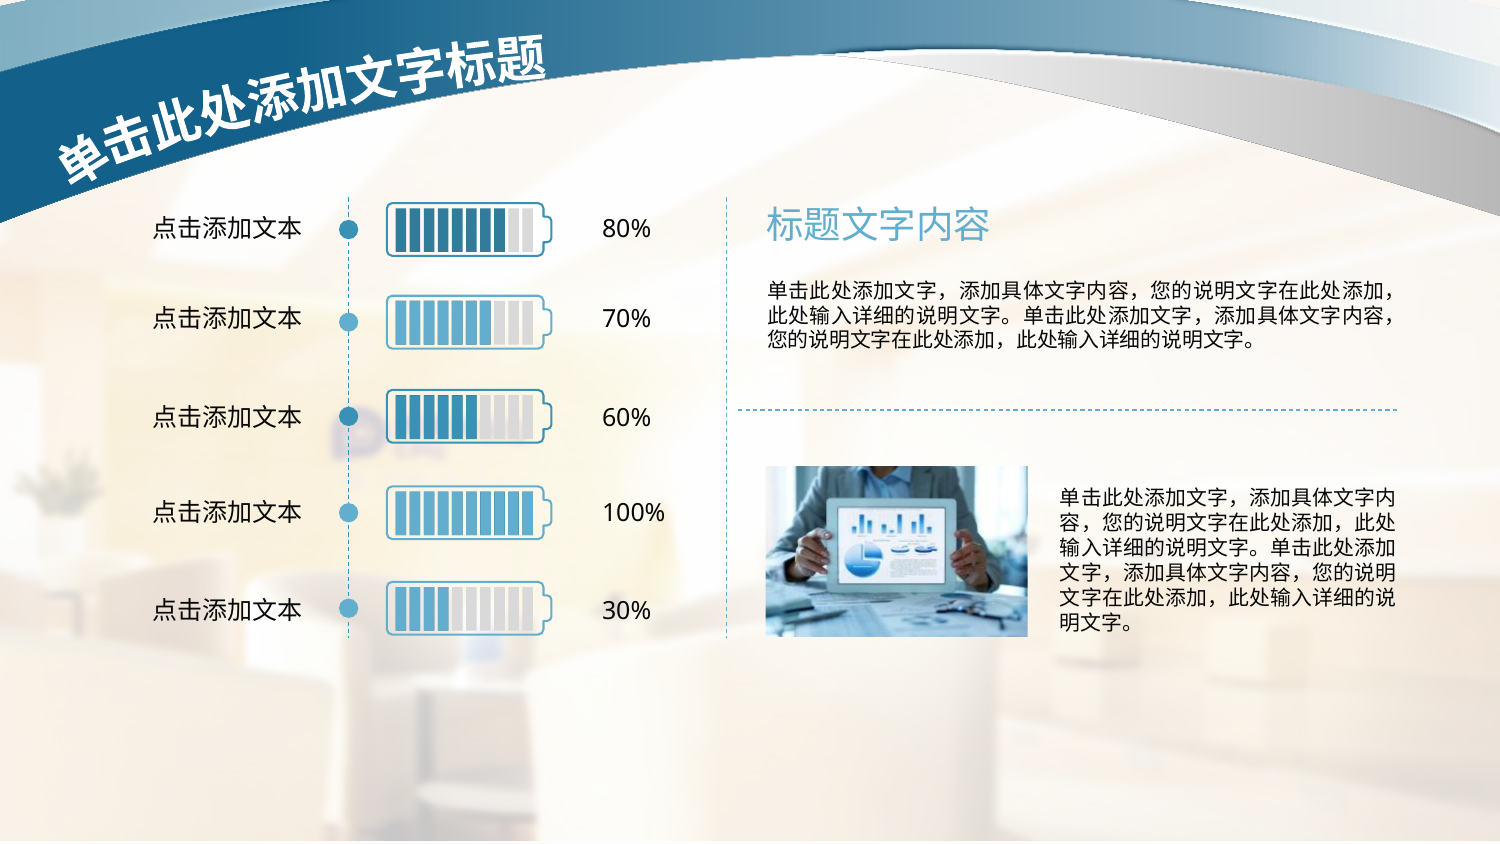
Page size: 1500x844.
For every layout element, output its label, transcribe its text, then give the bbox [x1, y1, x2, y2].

text_box 70% [587, 295, 706, 341]
text_box 100% [587, 489, 706, 535]
text_box 点击添加文本 [138, 394, 324, 439]
picture [0, 0, 1500, 235]
text_box 60% [587, 394, 706, 439]
text_box 点击添加文本 [138, 489, 324, 535]
text_box 单击此处添加文字，添加具体文字内容，您的说明文字在此处添加，此处输入详细的说明文字。单击此处添加文字，添加具体文字内容，您的说明文字在此处添加，此处输入详细的说明文字。 [752, 269, 1400, 385]
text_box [338, 197, 552, 639]
text_box [763, 464, 1030, 638]
text_box 30% [587, 587, 706, 632]
text_box 点击添加文本 [138, 295, 324, 341]
text_box 标题文字内容 [751, 193, 1007, 254]
text_box 80% [587, 205, 706, 250]
text_box 单击此处添加文字，添加具体文字内容，您的说明文字在此处添加，此处输入详细的说明文字。单击此处添加文字，添加具体文字内容，您的说明文字在此处添加，此处输入详细的说明文字。 [1045, 477, 1412, 642]
text_box 点击添加文本 [138, 205, 324, 250]
text_box 点击添加文本 [138, 587, 324, 632]
